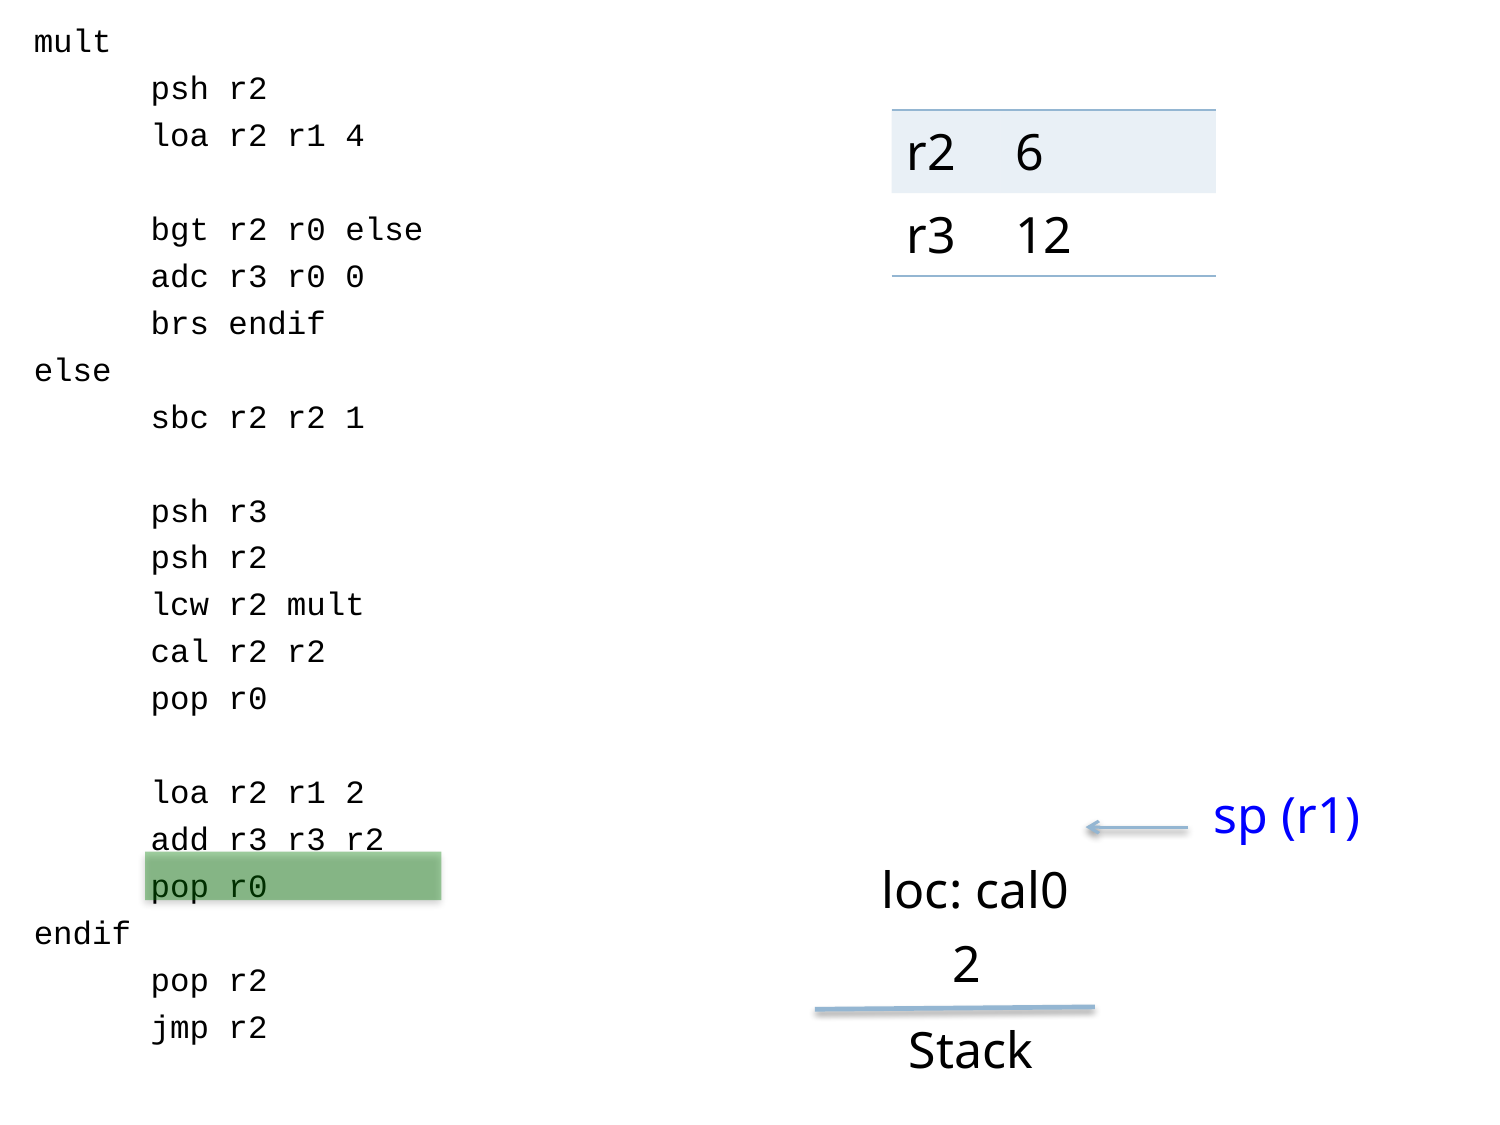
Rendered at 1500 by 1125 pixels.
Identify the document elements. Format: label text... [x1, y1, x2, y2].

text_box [814, 1006, 1096, 1010]
table_header 6 [1001, 111, 1216, 193]
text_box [1085, 775, 1368, 852]
text_box mult psh r2 loa r2 r1 4 bgt r2 r0 else adc r3 r0 0 brs endif else sbc r2 r2 1 psh r3 psh r2 lcw r2 mult cal r2 r2 pop r0 loa r2 r1 2 add r3 r3 r2 pop r0 endif pop r2 jmp r2 [18, 12, 750, 1065]
table_header r2 [892, 111, 1001, 193]
text_box [144, 851, 442, 901]
text_box 2 [937, 927, 996, 1000]
text_box loc: cal0 [867, 851, 1084, 927]
table_cell 12 [1001, 193, 1216, 275]
table_cell r3 [892, 193, 1001, 275]
text_box Stack [893, 1020, 1048, 1087]
